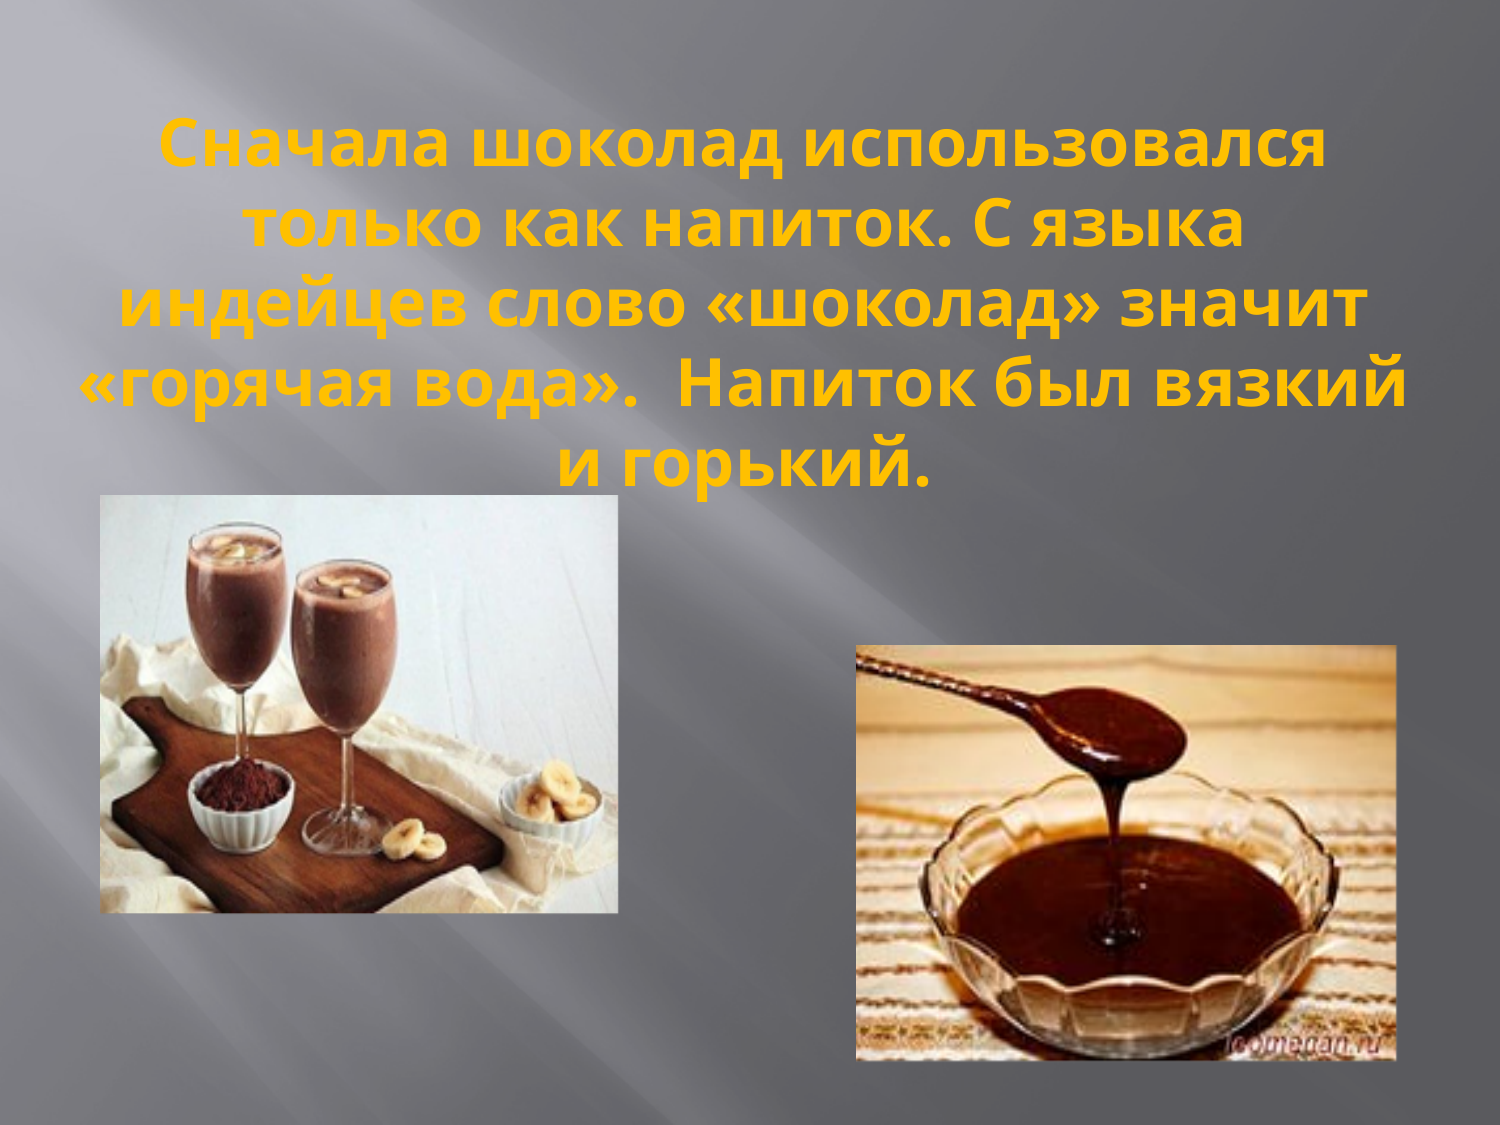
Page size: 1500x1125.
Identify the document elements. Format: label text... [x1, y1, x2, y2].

text_box Сначала шоколад использовался только как напиток. С языка индейцев слово «шоколад» значит «горячая вода». Напиток был вязкий и горький. [58, 92, 1429, 913]
picture [856, 644, 1400, 1065]
picture [100, 495, 621, 918]
